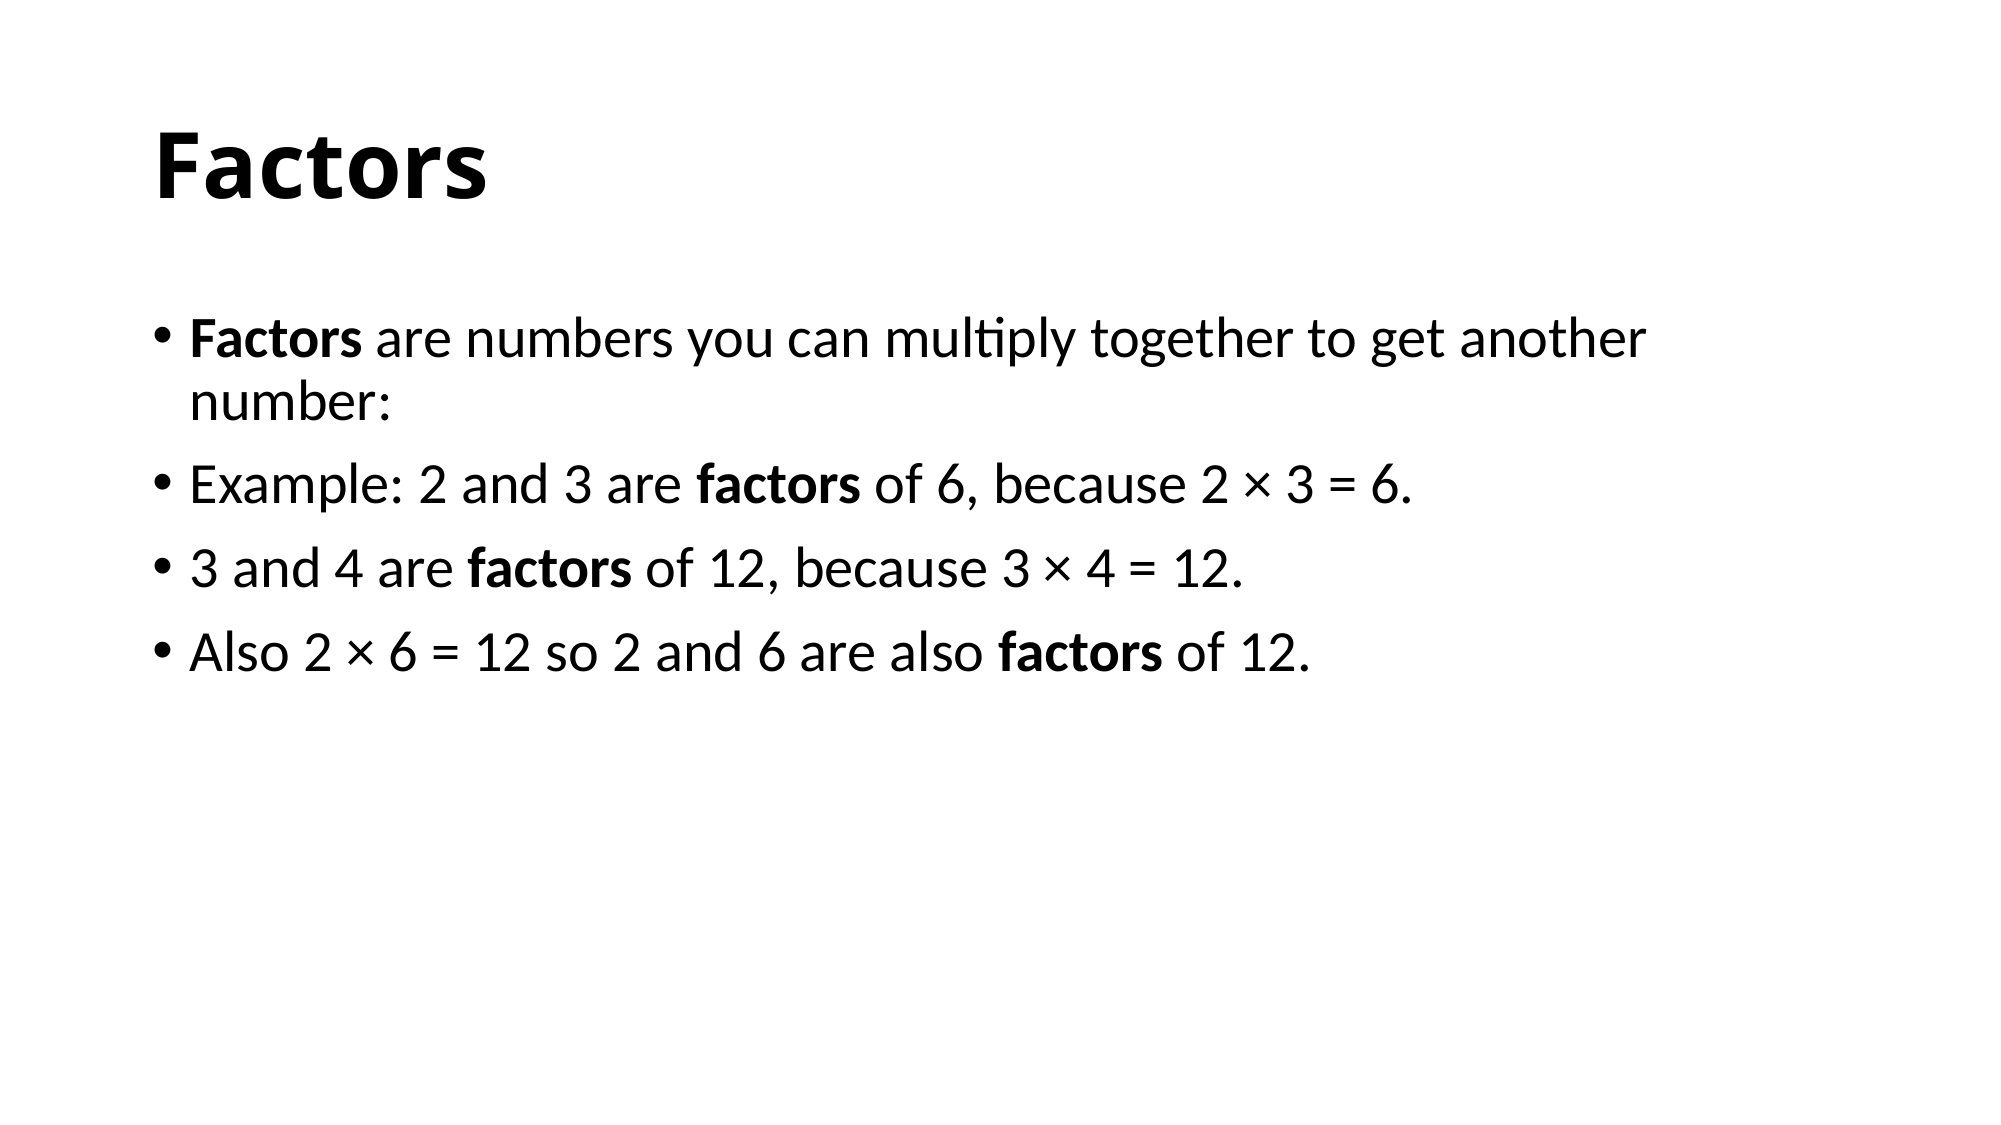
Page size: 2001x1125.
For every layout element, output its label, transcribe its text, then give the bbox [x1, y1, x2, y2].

list Factors are numbers you can multiply together to get another number: Example: 2 and 3 are factors of 6, because 2 × 3 = 6. 3 and 4 are factors of 12, because 3 × 4 = 12. Also 2 × 6 = 12 so 2 and 6 are also factors of 12. [137, 299, 1863, 1014]
title Factors [137, 59, 1863, 278]
